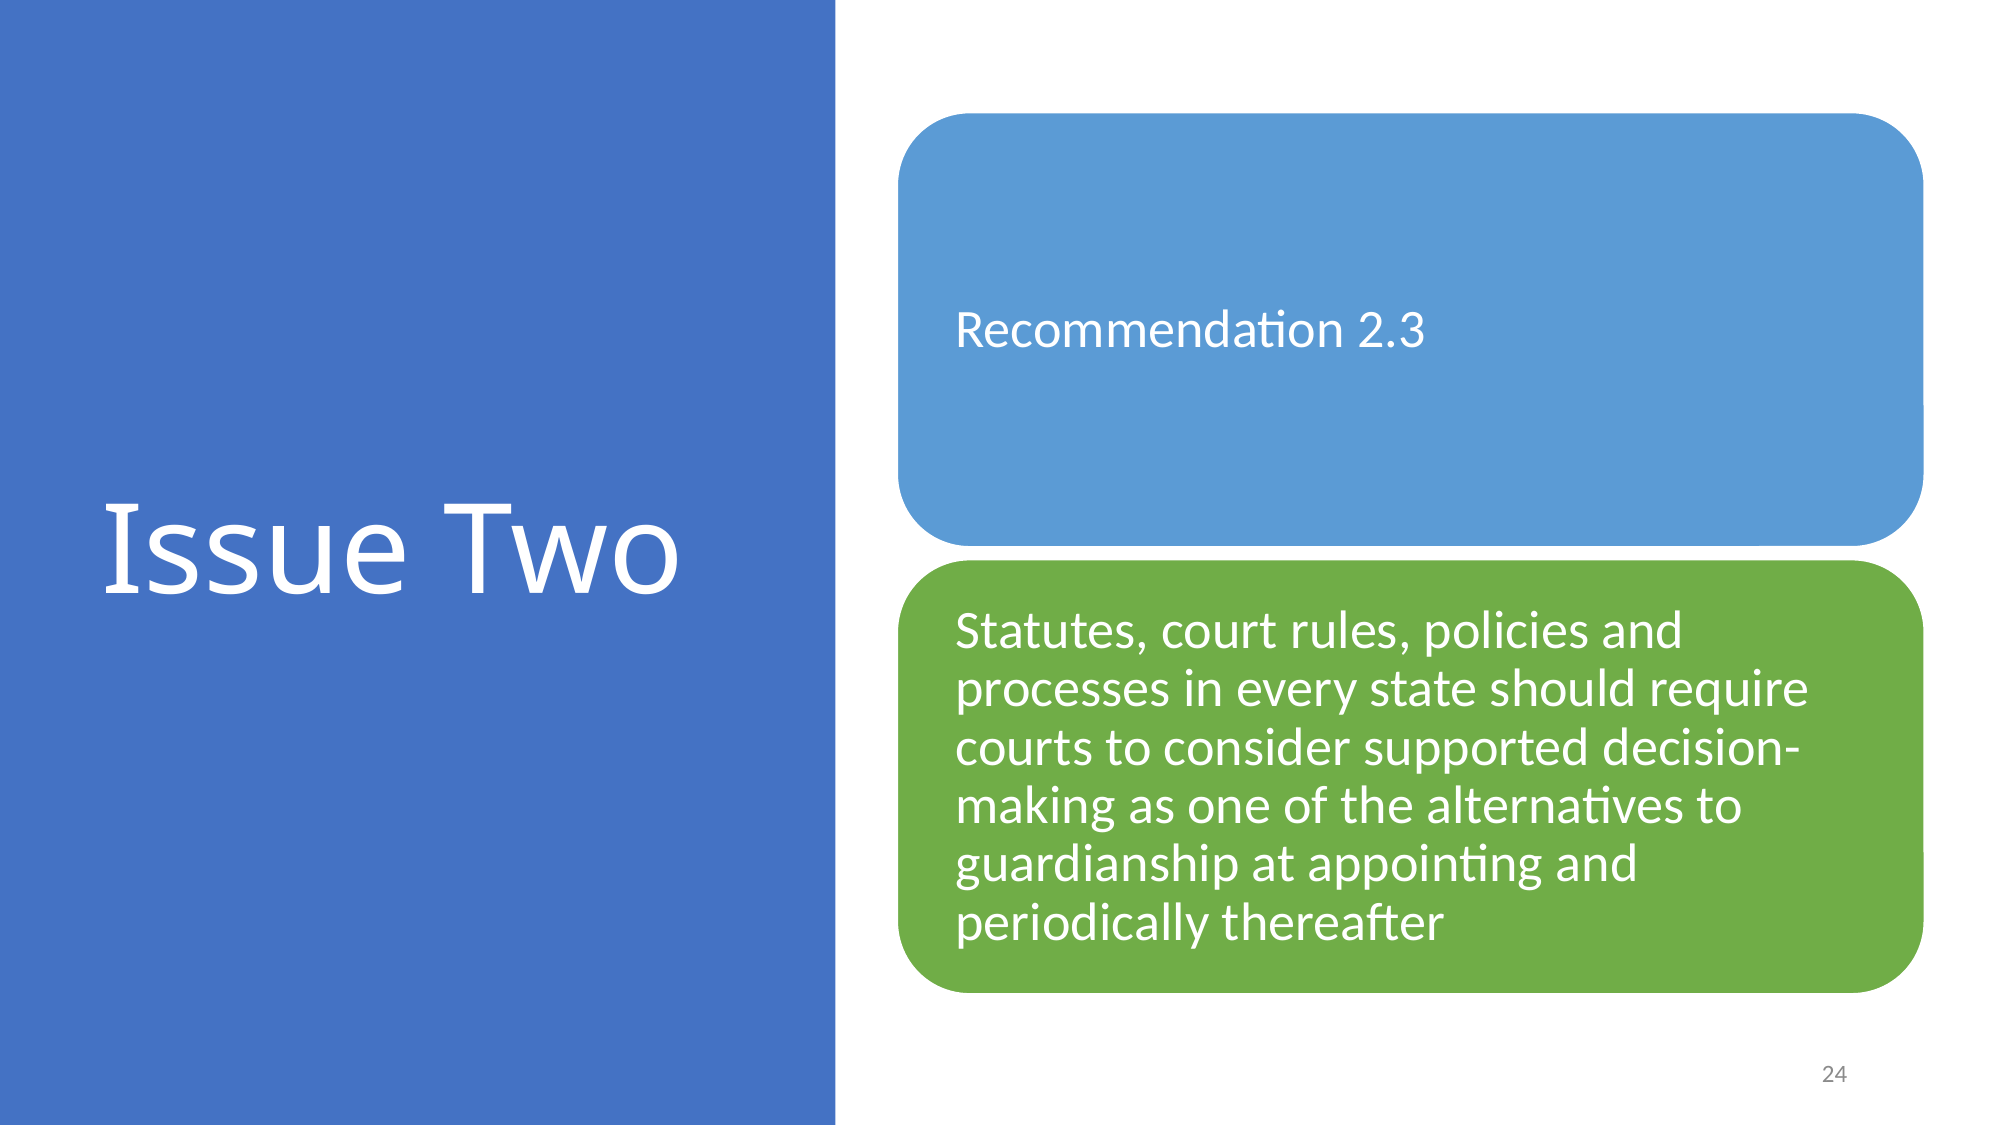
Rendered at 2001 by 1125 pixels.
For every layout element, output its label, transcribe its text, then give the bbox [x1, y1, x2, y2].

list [897, 101, 1925, 1005]
text_box [0, 0, 836, 1125]
title Issue Two [86, 101, 711, 1005]
slide_number 24 [1412, 1042, 1863, 1103]
